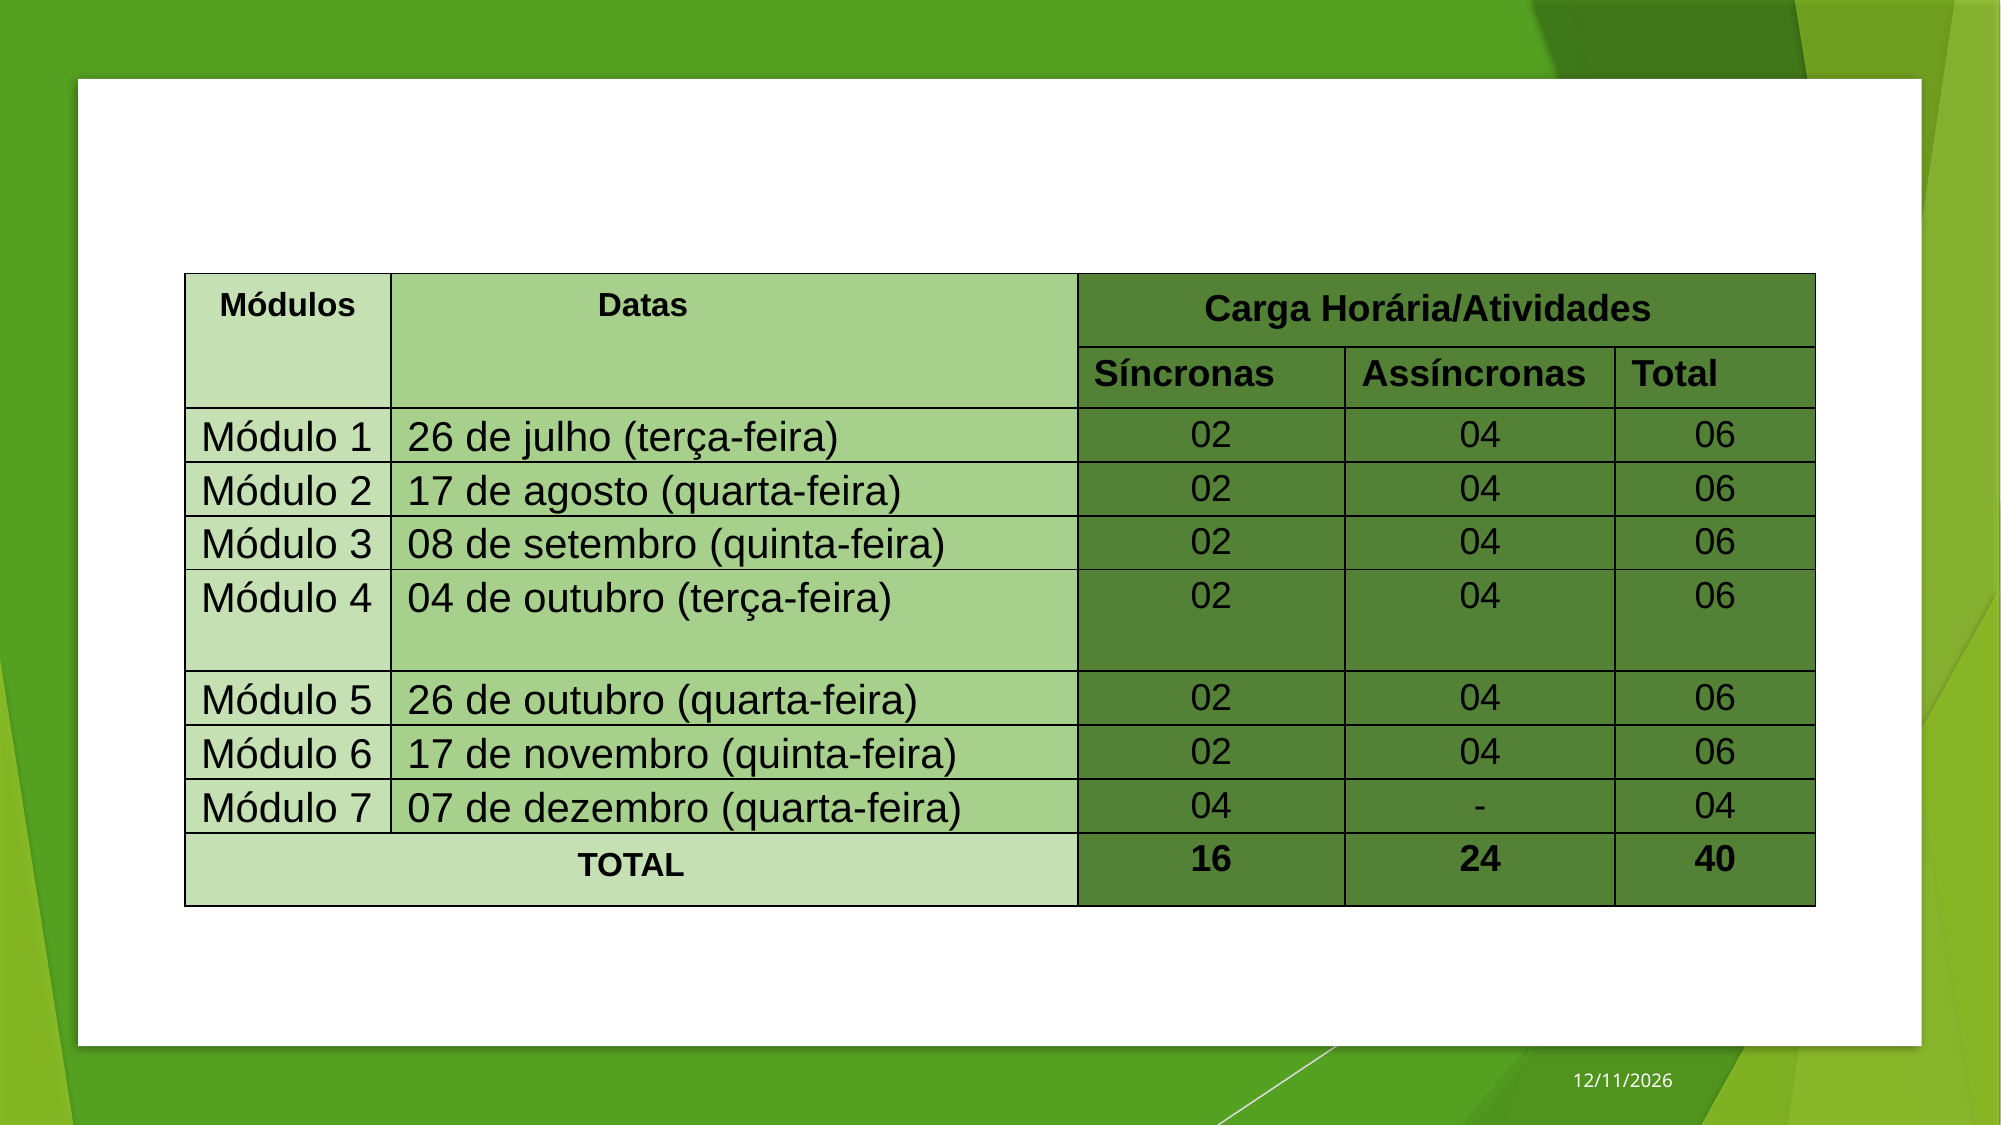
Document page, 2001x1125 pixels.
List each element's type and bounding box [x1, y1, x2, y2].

text_box [0, 0, 2000, 1125]
